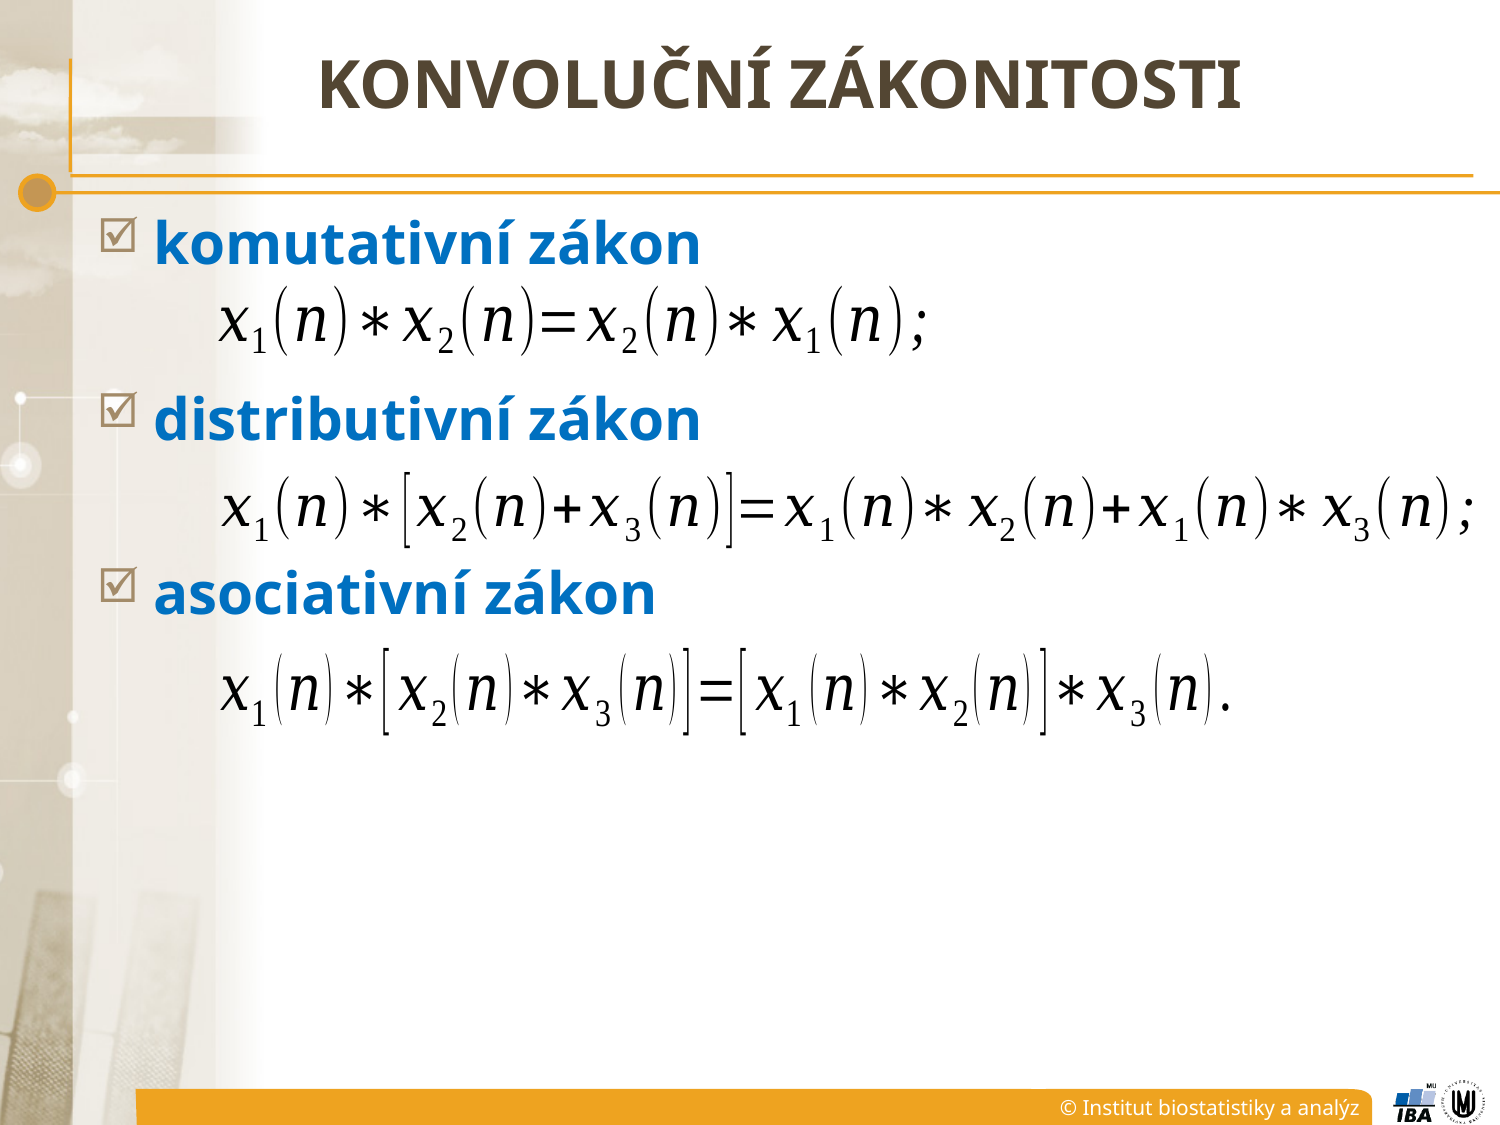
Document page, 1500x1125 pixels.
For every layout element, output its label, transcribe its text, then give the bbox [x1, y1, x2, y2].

picture [1441, 1080, 1485, 1124]
title Konvoluční zákonitosti [82, 9, 1477, 165]
picture [0, 0, 278, 1125]
list komutativní zákon distributivní zákon asociativní zákon [82, 199, 1483, 1047]
picture [1393, 1083, 1436, 1122]
